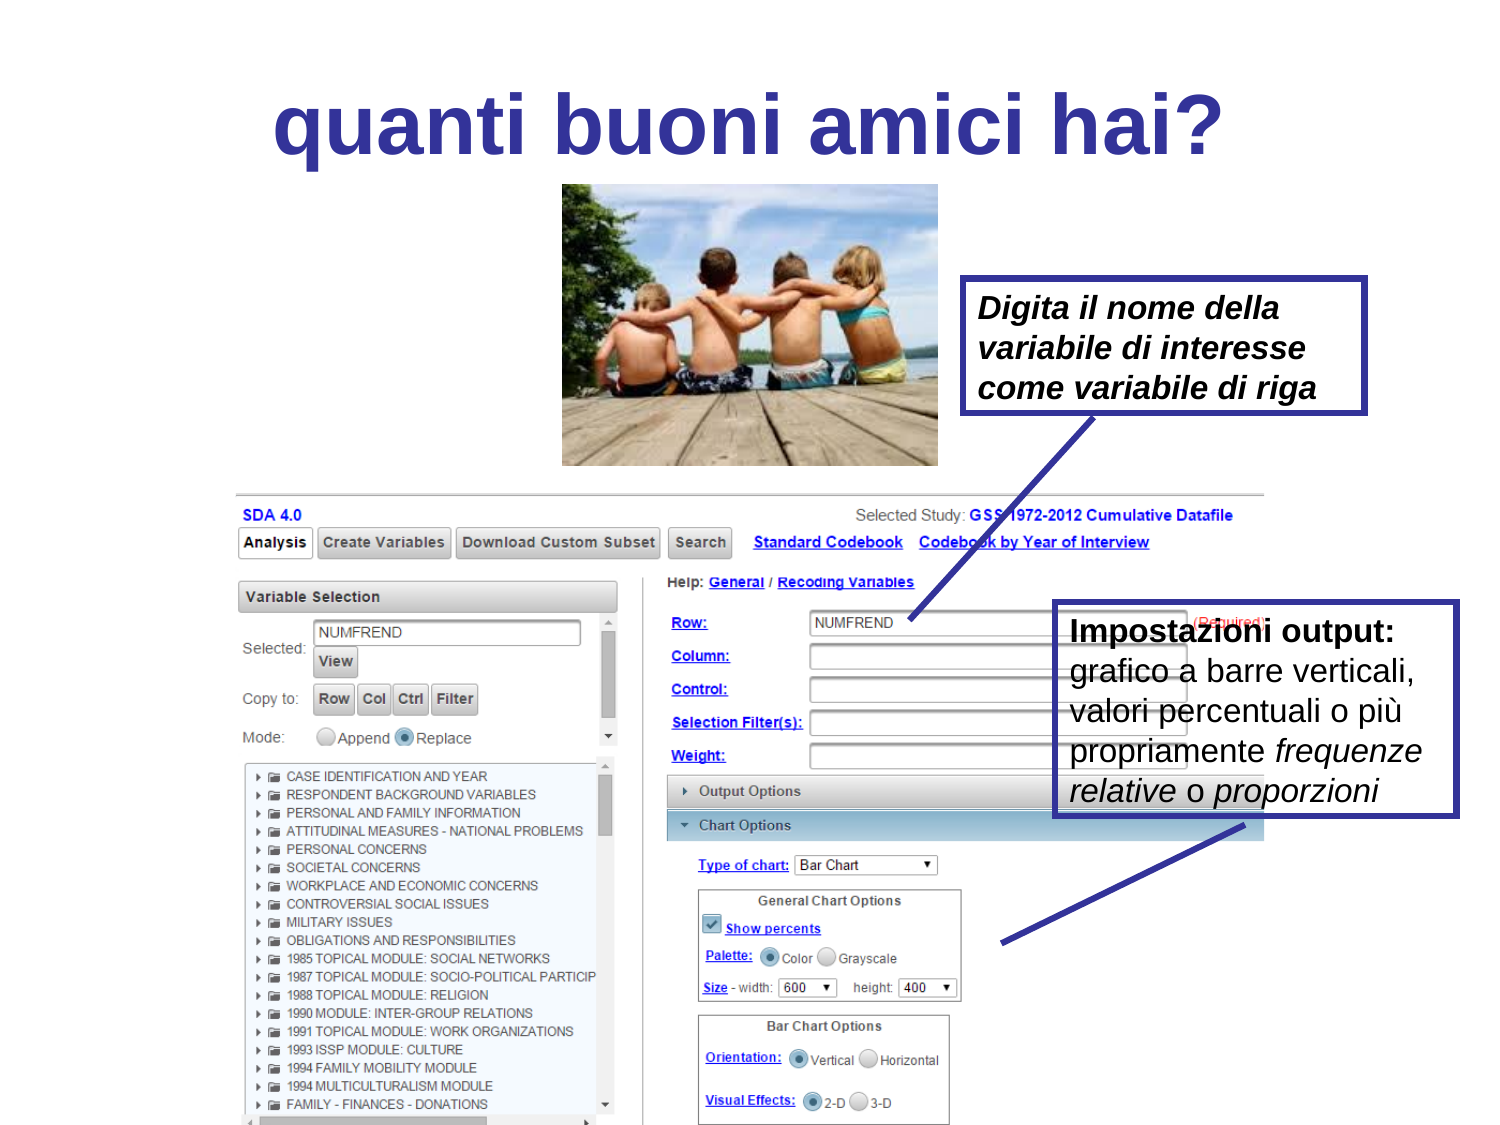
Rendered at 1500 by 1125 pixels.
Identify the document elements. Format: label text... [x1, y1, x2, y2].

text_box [909, 278, 1365, 621]
title quanti buoni amici hai? [0, 26, 1500, 214]
picture [235, 493, 1265, 1125]
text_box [1001, 601, 1457, 944]
picture [562, 184, 938, 466]
